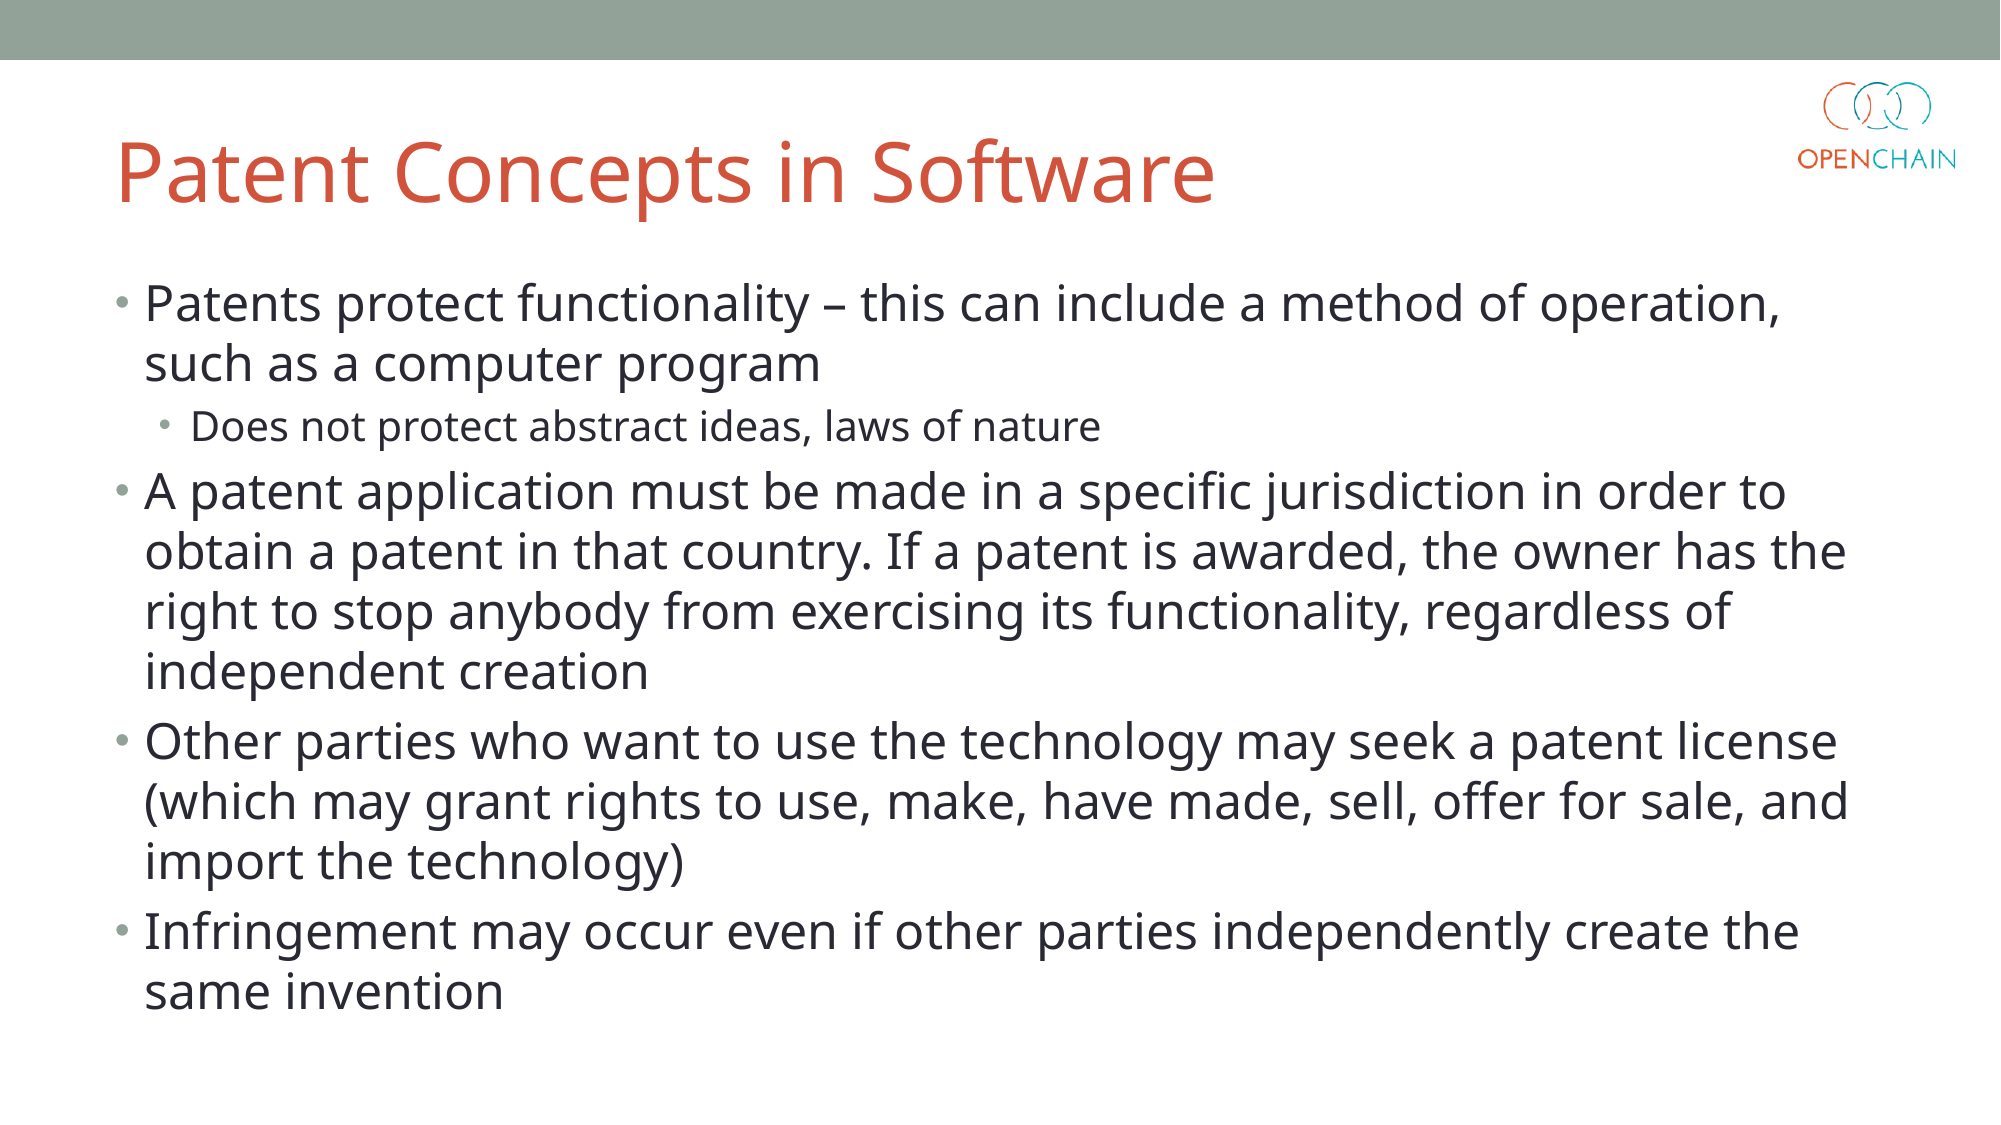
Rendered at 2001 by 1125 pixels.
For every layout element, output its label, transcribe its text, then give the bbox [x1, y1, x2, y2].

picture [1798, 82, 1955, 169]
title Patent Concepts in Software [99, 87, 1900, 250]
list Patents protect functionality – this can include a method of operation, such as a computer program Does not protect abstract ideas, laws of nature A patent application must be made in a specific jurisdiction in order to obtain a patent in that country. If a patent is awarded, the owner has the right to stop anybody from exercising its functionality, regardless of independent creation Other parties who want to use the technology may seek a patent license (which may grant rights to use, make, have made, sell, offer for sale, and import the technology) Infringement may occur even if other parties independently create the same invention [99, 263, 1900, 1064]
